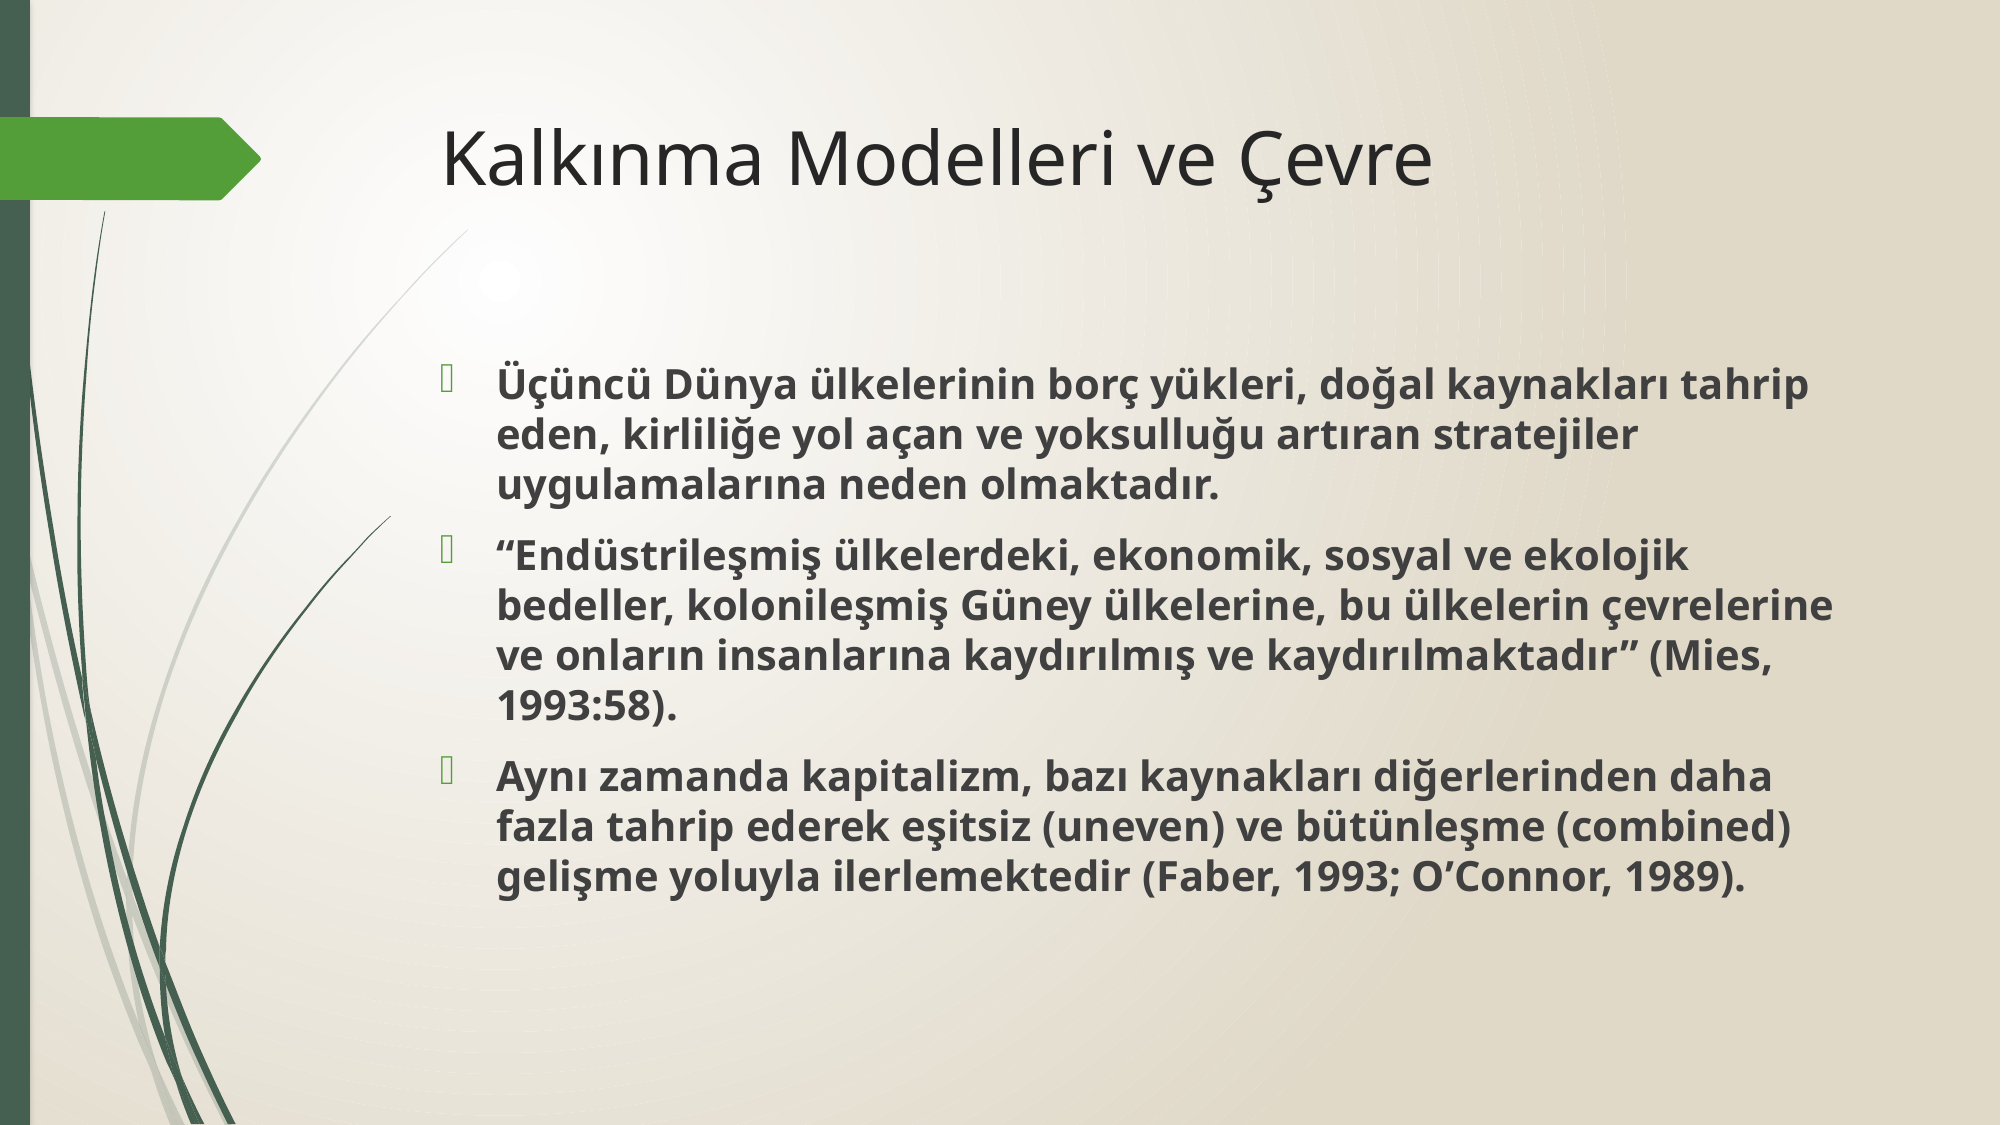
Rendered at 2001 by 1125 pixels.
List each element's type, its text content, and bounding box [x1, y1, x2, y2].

title Kalkınma Modelleri ve Çevre [425, 102, 1888, 313]
list Üçüncü Dünya ülkelerinin borç yükleri, doğal kaynakları tahrip eden, kirliliğe yol açan ve yoksulluğu artıran stratejiler uygulamalarına neden olmaktadır. “Endüstrileşmiş ülkelerdeki, ekonomik, sosyal ve ekolojik bedeller, kolonileşmiş Güney ülkelerine, bu ülkelerin çevrelerine ve onların insanlarına kaydırılmış ve kaydırılmaktadır” (Mies, 1993:58). Aynı zamanda kapitalizm, bazı kaynakları diğerlerinden daha fazla tahrip ederek eşitsiz (uneven) ve bütünleşme (combined) gelişme yoluyla ilerlemektedir (Faber, 1993; O’Connor, 1989). [424, 350, 1888, 970]
